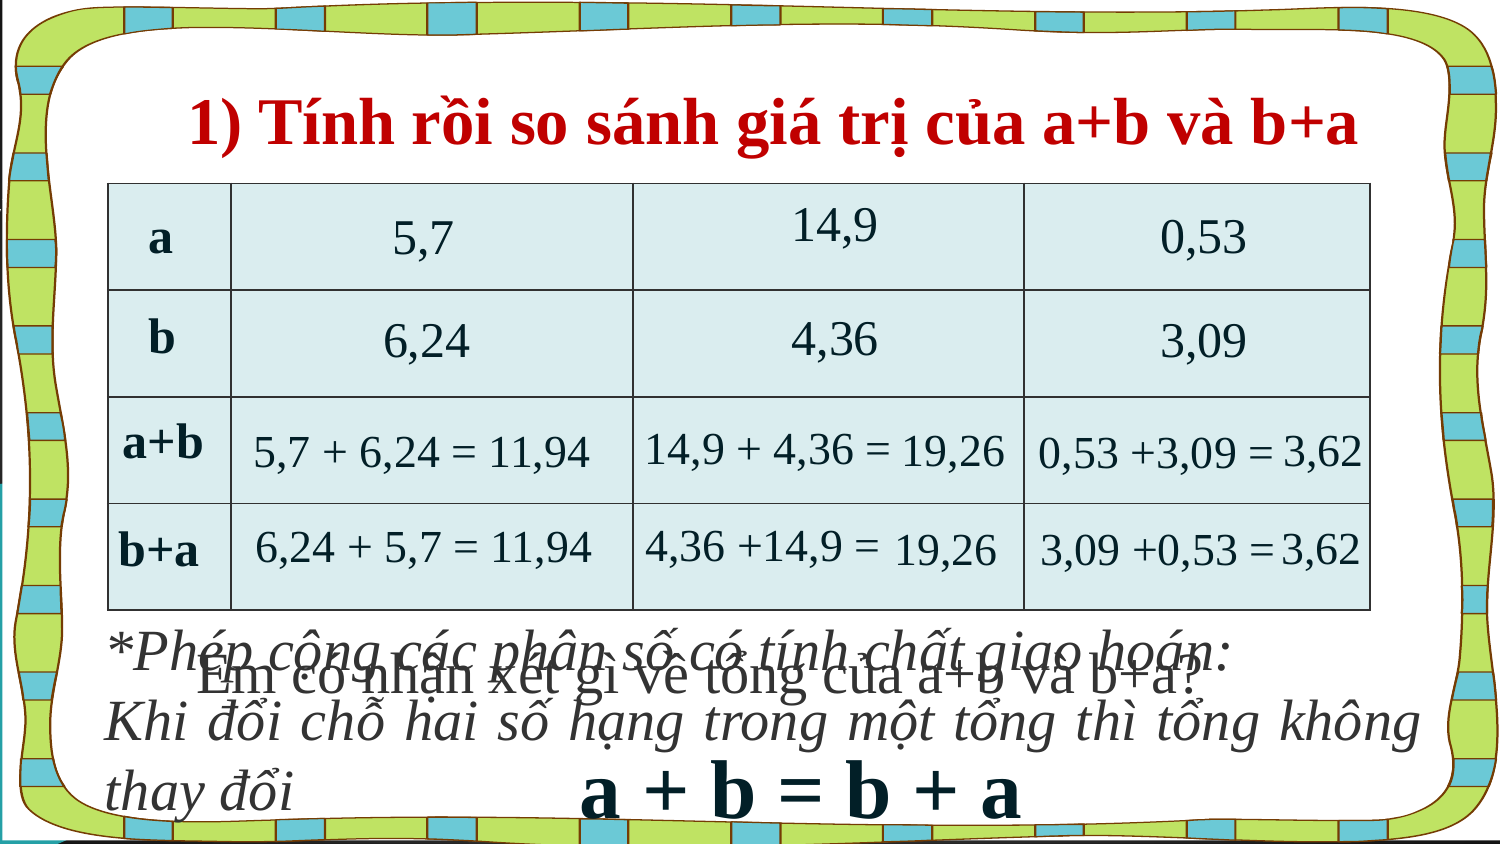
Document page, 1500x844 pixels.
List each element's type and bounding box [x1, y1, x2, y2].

text_box [0, 0, 1500, 844]
